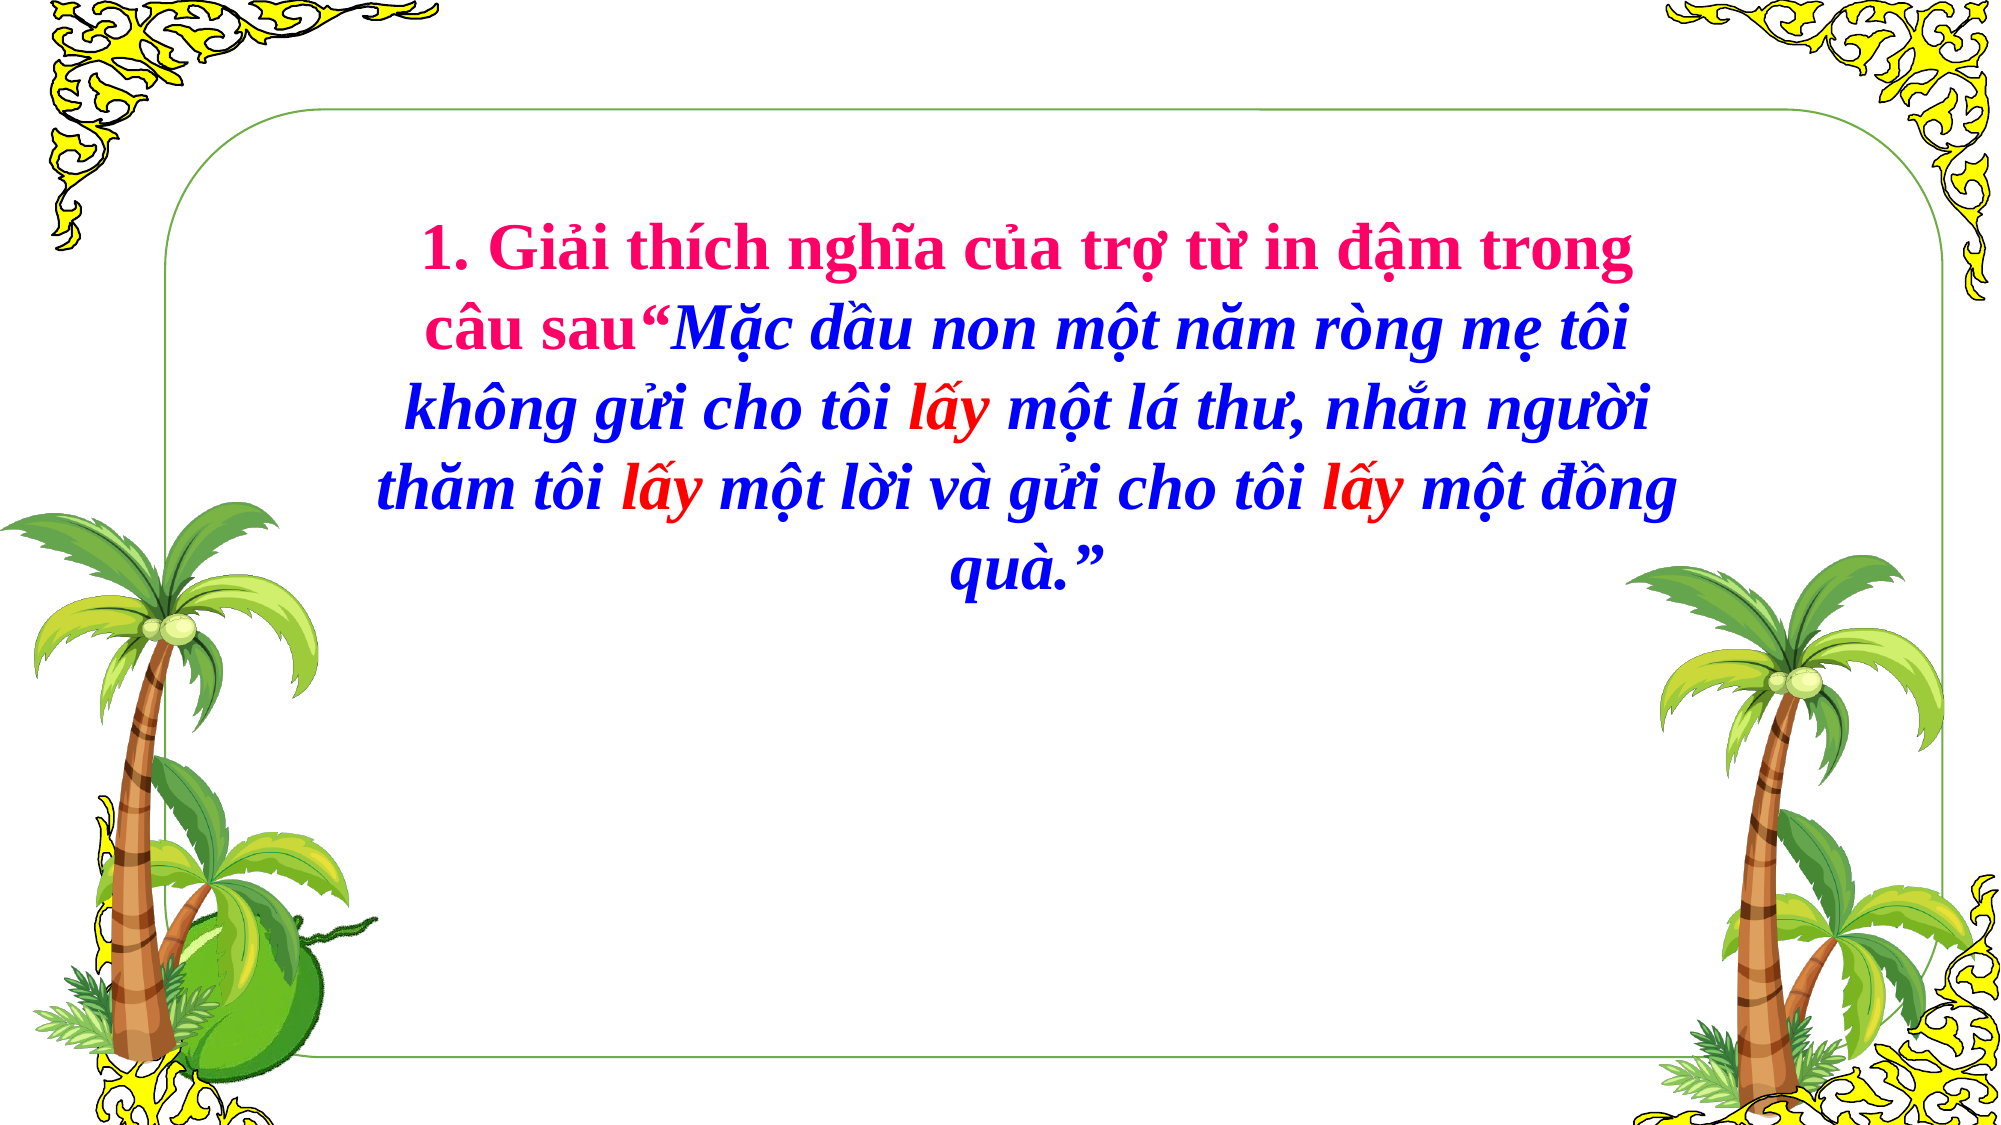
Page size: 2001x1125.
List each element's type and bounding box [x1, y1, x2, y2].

text_box [49, 0, 2000, 1125]
picture [0, 486, 375, 1072]
